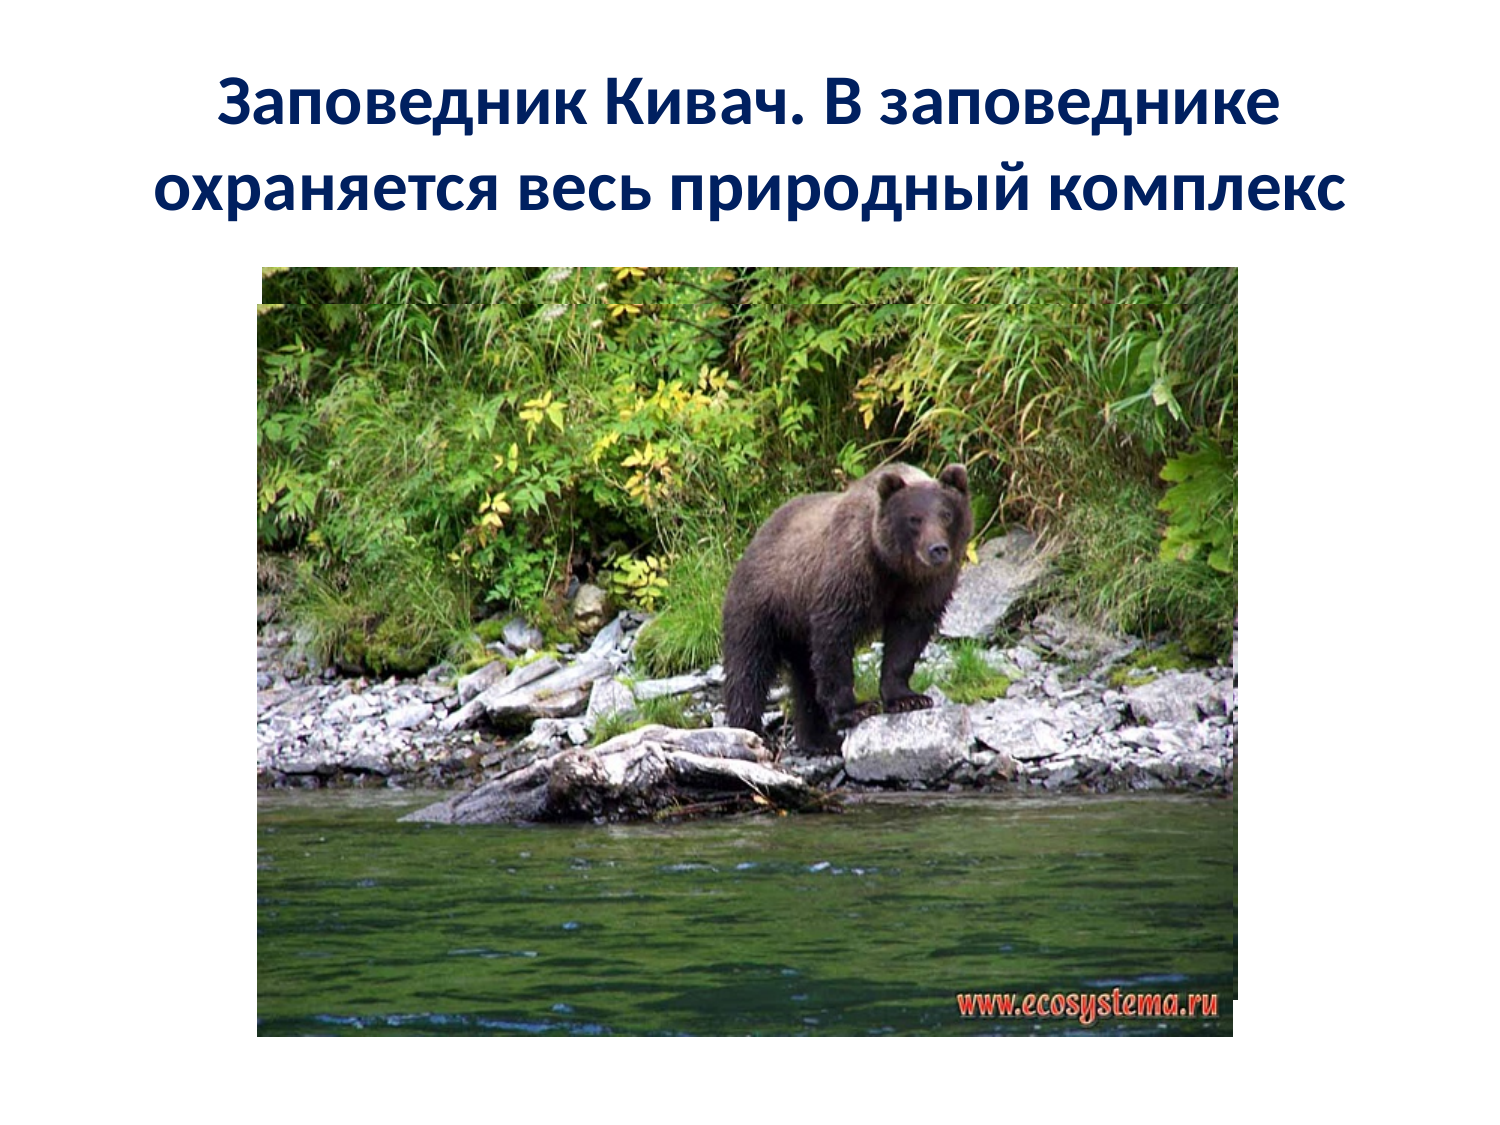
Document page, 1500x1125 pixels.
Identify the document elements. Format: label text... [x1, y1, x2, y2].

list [262, 267, 1238, 1000]
picture [257, 304, 1233, 1037]
title Заповедник Кивач. В заповеднике охраняется весь природный комплекс [74, 44, 1426, 233]
